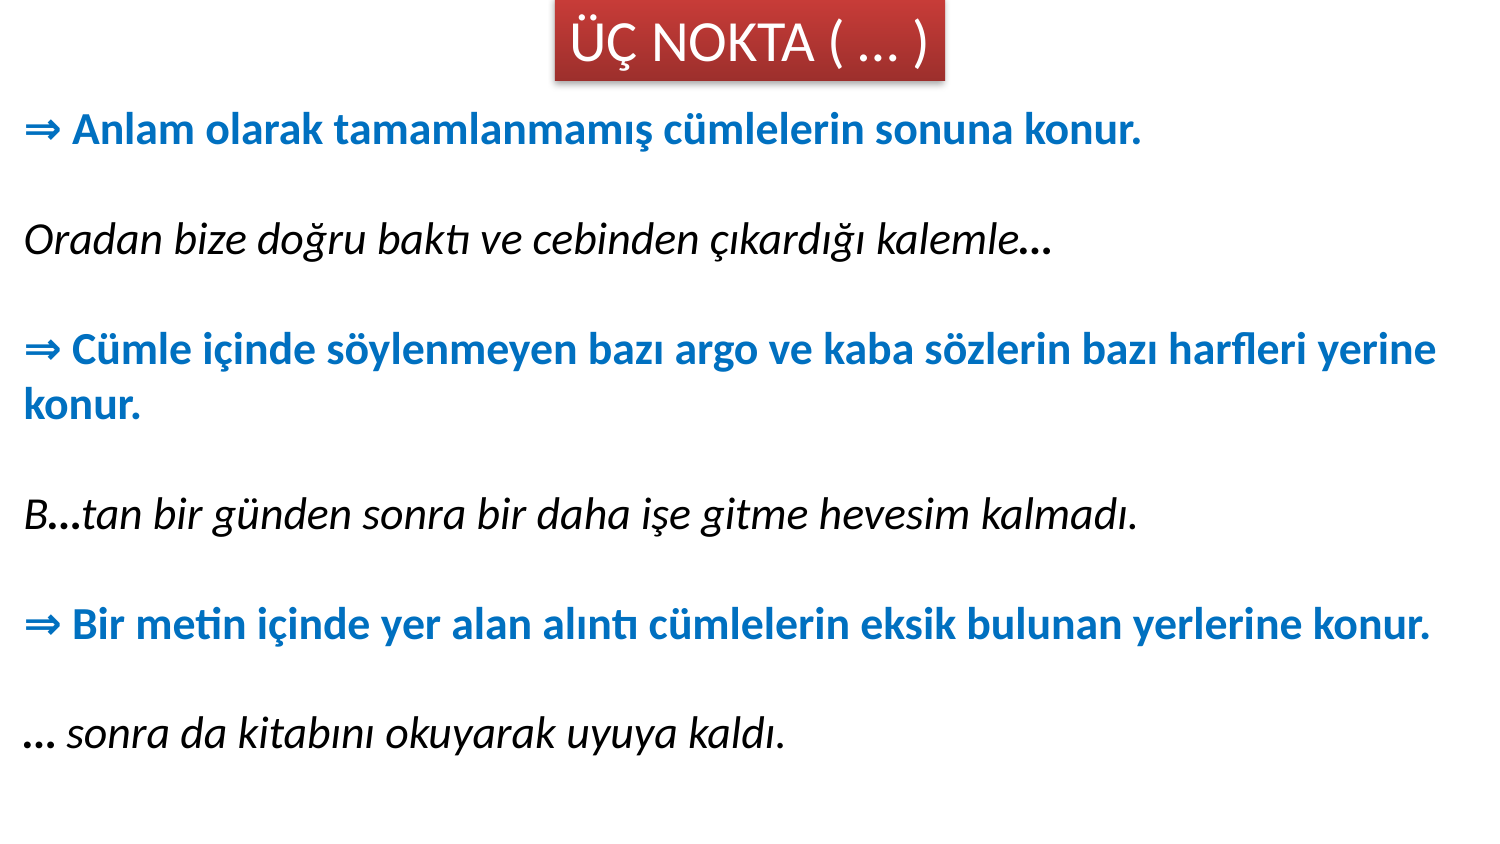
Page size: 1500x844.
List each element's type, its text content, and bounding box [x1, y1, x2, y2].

text_box ⇒ Anlam olarak tamamlanmamış cümlelerin sonuna konur. Oradan bize doğru baktı ve cebinden çıkardığı kalemle… ⇒ Cümle içinde söylenmeyen bazı argo ve kaba sözlerin bazı harfleri yerine konur. B…tan bir günden sonra bir daha işe gitme hevesim kalmadı. ⇒ Bir metin içinde yer alan alıntı cümlelerin eksik bulunan yerlerine konur. … sonra da kitabını okuyarak uyuya kaldı. [8, 91, 1492, 766]
text_box ÜÇ NOKTA ( … ) [554, 0, 946, 81]
